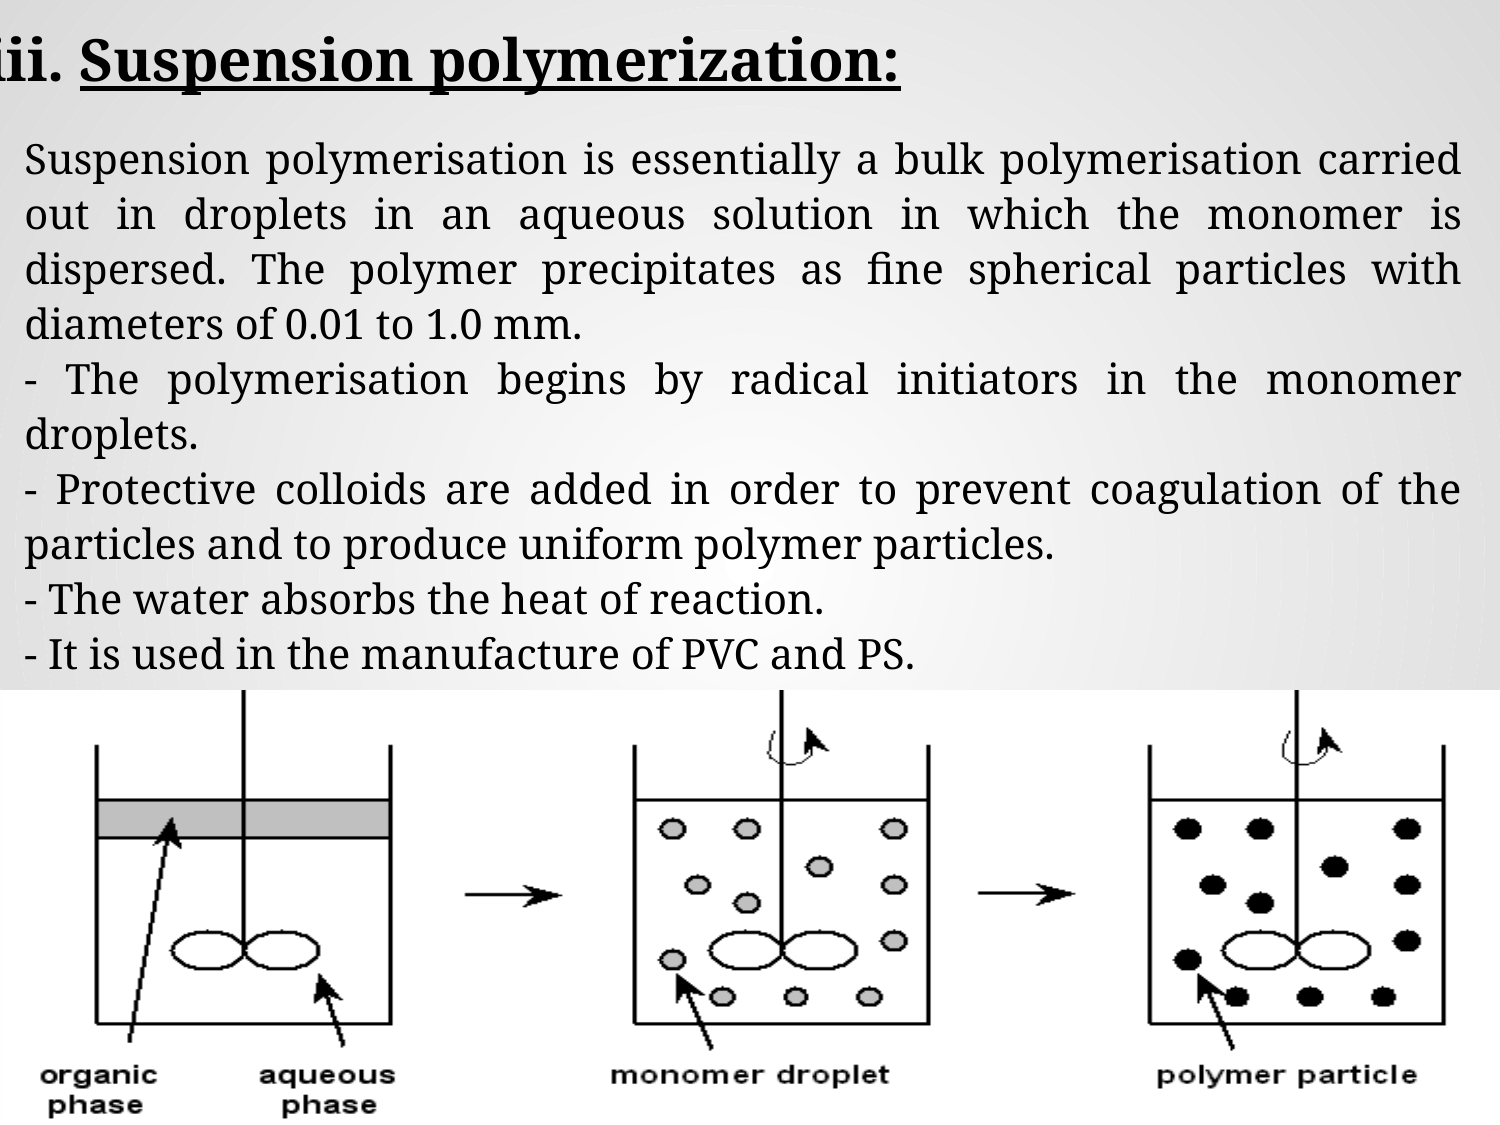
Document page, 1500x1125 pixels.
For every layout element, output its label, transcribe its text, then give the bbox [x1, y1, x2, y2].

text_box Suspension polymerization: [0, 2, 916, 101]
picture [0, 689, 1500, 1125]
text_box Suspension polymerisation is essentially a bulk polymerisation carried out in droplets in an aqueous solution in which the monomer is dispersed. The polymer precipitates as fine spherical particles with diameters of 0.01 to 1.0 mm. - The polymerisation begins by radical initiators in the monomer droplets. - Protective colloids are added in order to prevent coagulation of the particles and to produce uniform polymer particles. - The water absorbs the heat of reaction. - It is used in the manufacture of PVC and PS. - Residual additives need to be removed. [9, 120, 1477, 688]
